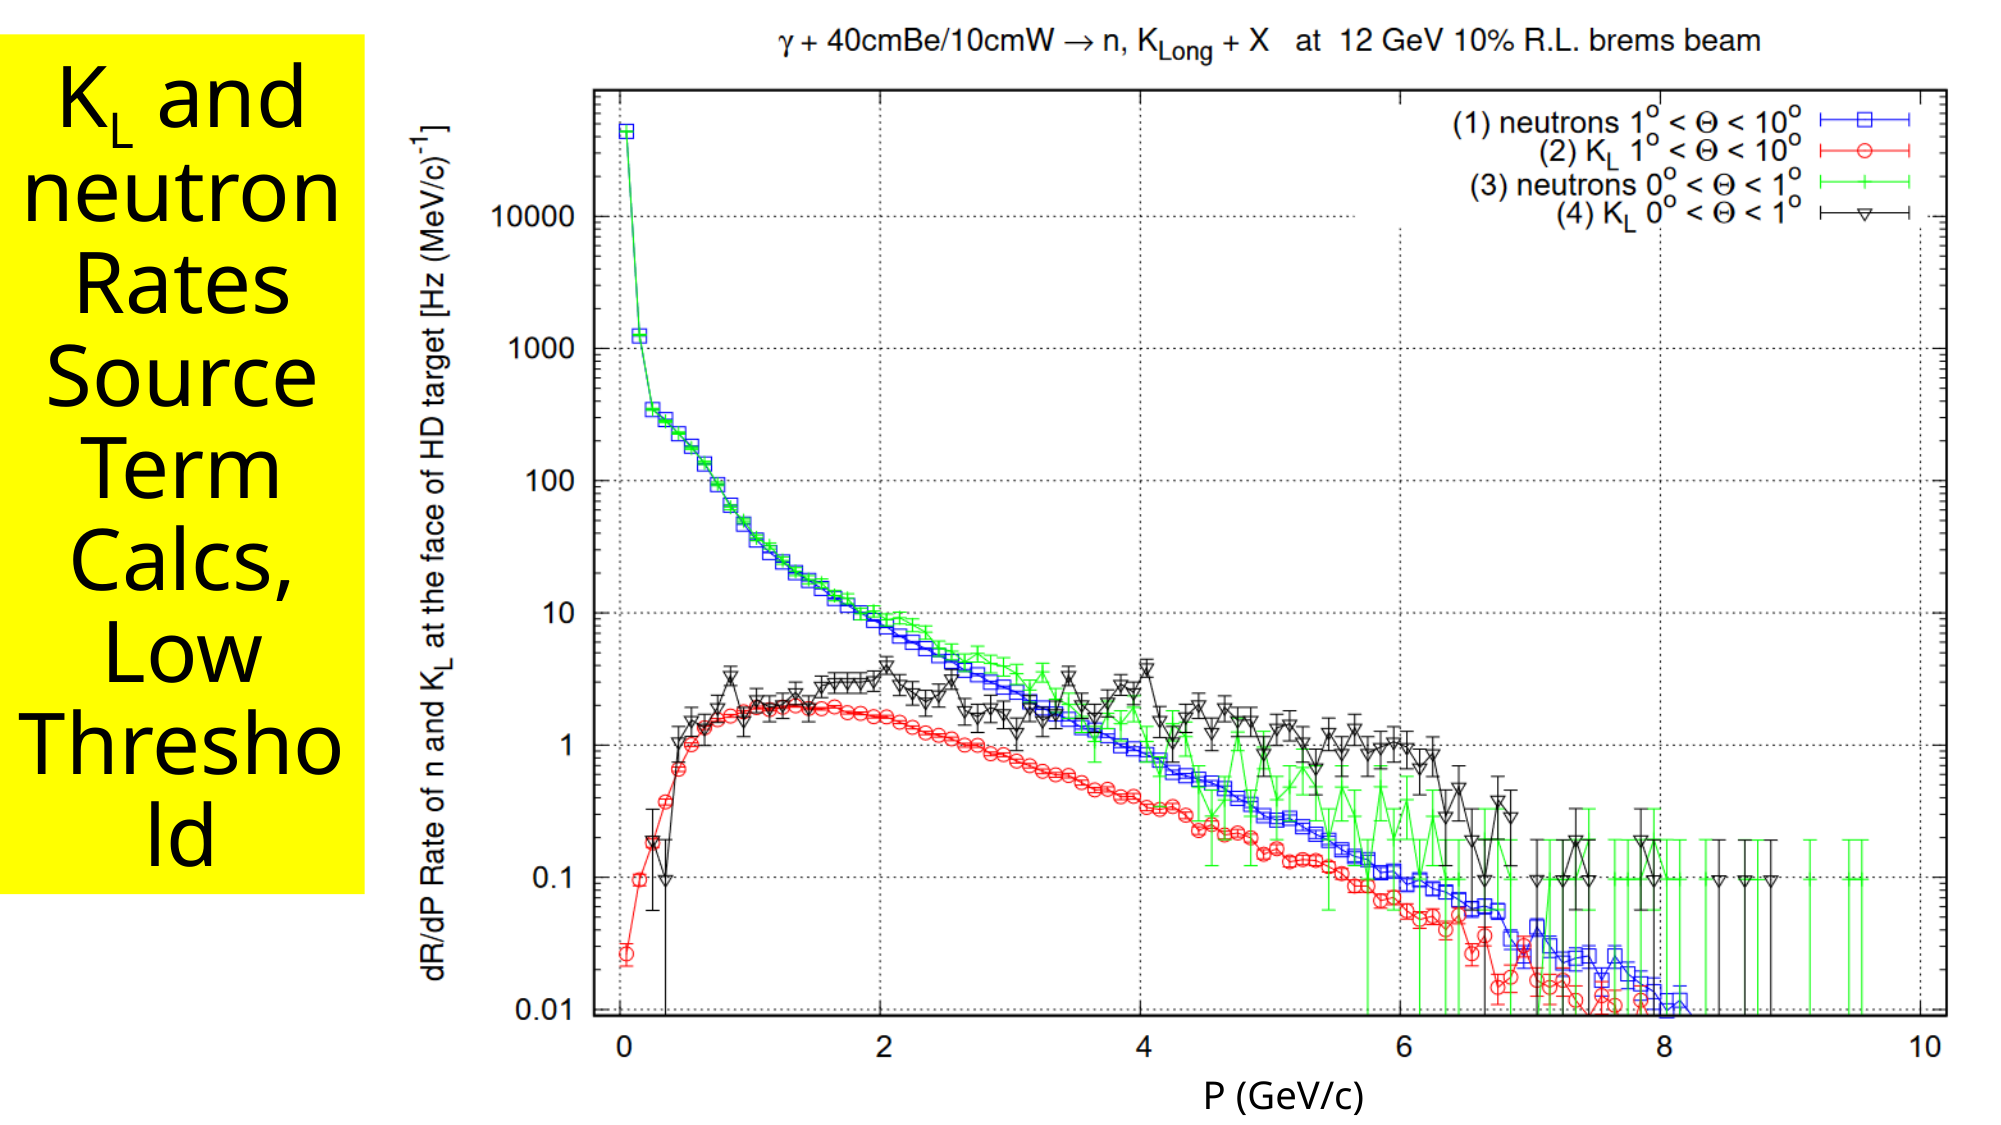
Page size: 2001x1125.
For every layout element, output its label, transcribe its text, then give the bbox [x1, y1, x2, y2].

title KL and neutron Rates Source Term Calcs, Low Threshold [0, 34, 365, 895]
picture [404, 10, 1998, 1125]
